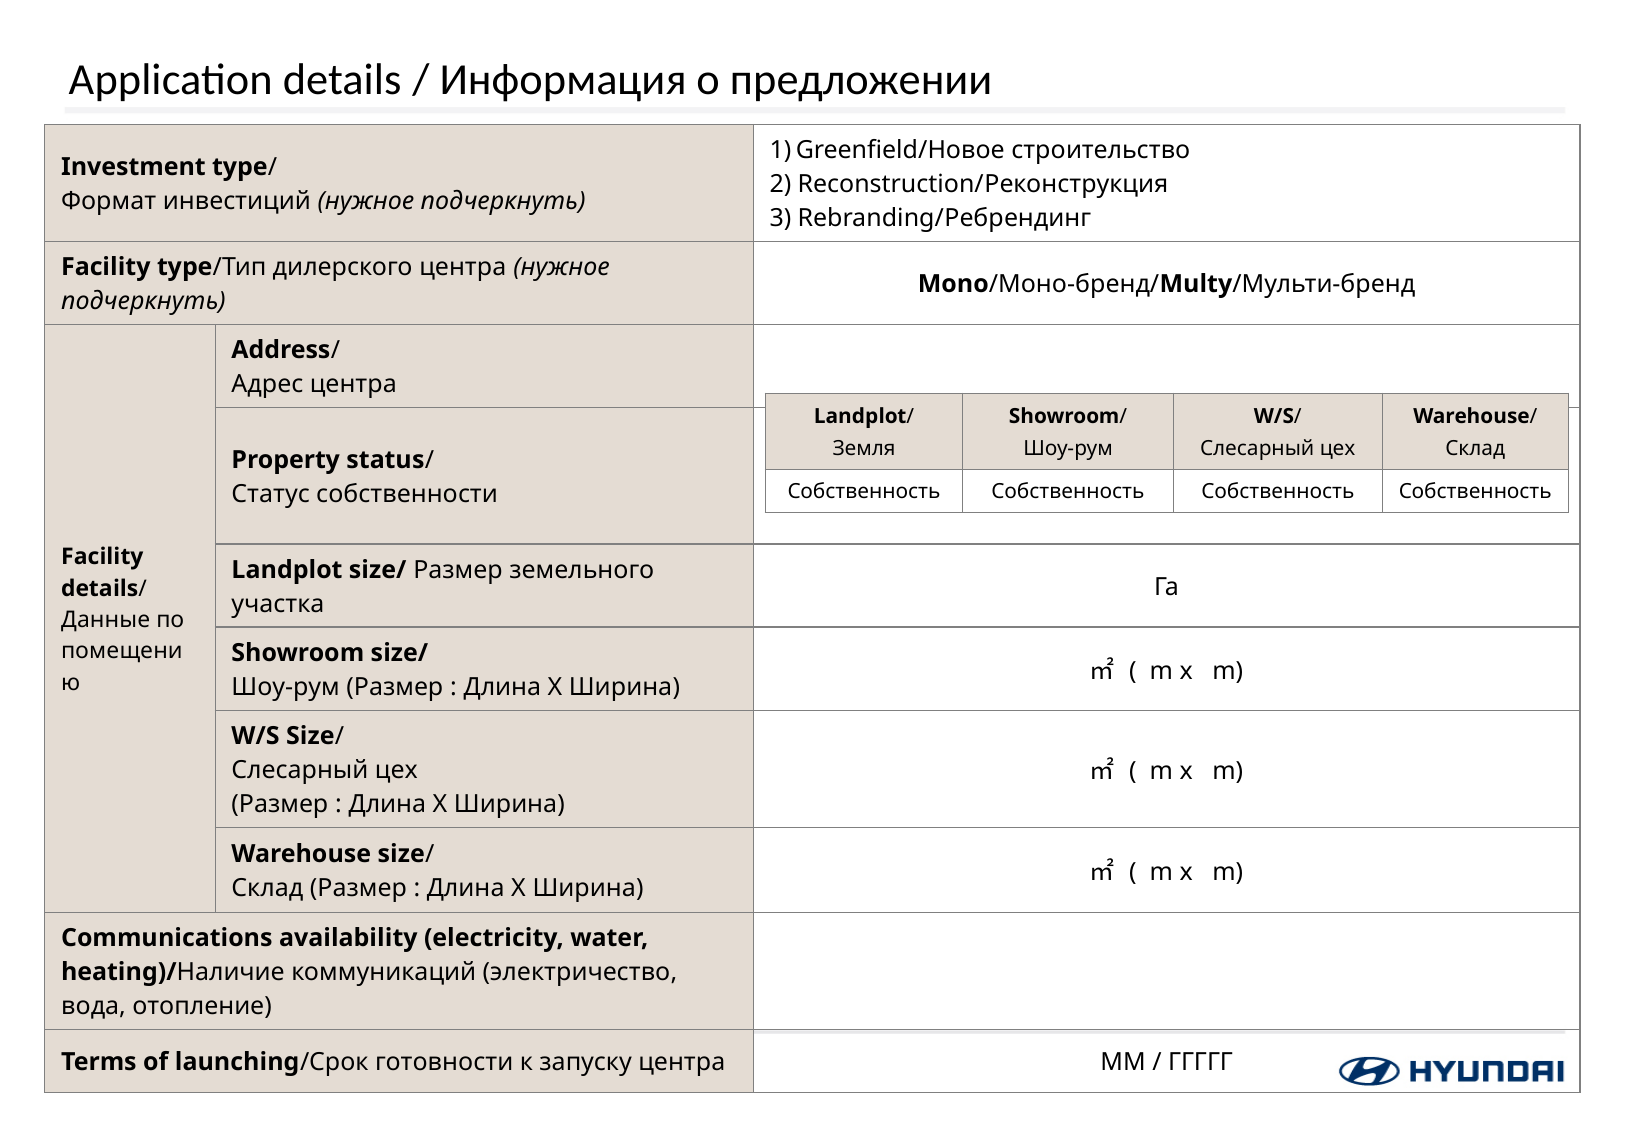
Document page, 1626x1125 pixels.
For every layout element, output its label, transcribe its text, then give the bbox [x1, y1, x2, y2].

table_cell ㎡ ( m x m) [754, 828, 1579, 912]
table_cell Собственность [766, 470, 962, 512]
table_cell Mono/Моно-бренд/Multy/Мульти-бренд [754, 242, 1579, 324]
table_cell Собственность [963, 470, 1173, 512]
table_cell Warehouse size/ Склад (Размер : Длина Х Ширина) [216, 828, 753, 912]
table_cell Showroom size/ Шоу-рум (Размер : Длина Х Ширина) [216, 628, 753, 710]
table_cell [754, 408, 1579, 543]
table_cell Address/ Адрес центра [216, 325, 753, 407]
table_cell Landplot size/ Размер земельного участка [216, 545, 753, 626]
table_cell Property status/ Статус собственности [216, 408, 753, 543]
table_cell [754, 913, 1579, 1029]
table_header Showroom/ Шоу-рум [963, 394, 1173, 469]
table_header Warehouse/ Склад [1383, 394, 1568, 469]
table_cell ММ / ГГГГГ [754, 1030, 1579, 1092]
table_cell Terms of launching/Срок готовности к запуску центра [45, 1030, 753, 1092]
table_cell Собственность [1383, 470, 1568, 512]
table_cell Собственность [1174, 470, 1382, 512]
table_cell Facility details/ Данные по помещению [45, 325, 215, 912]
table_cell Facility type/Тип дилерского центра (нужное подчеркнуть) [45, 242, 753, 324]
table_cell W/S Size/ Слесарный цех (Размер : Длина Х Ширина) [216, 711, 753, 827]
table_header Investment type/ Формат инвестиций (нужное подчеркнуть) [45, 125, 753, 241]
table_header Landplot/ Земля [766, 394, 962, 469]
table_cell [754, 325, 1579, 407]
table_cell Communications availability (electricity, water, heating)/Наличие коммуникаций (электричество, вода, отопление) [45, 913, 753, 1029]
table_header Greenfield/Новое строительство 2) Reconstruction/Реконструкция 3) Rebranding/Ребрендинг [754, 125, 1579, 241]
table_cell ㎡ ( m x m) [754, 711, 1579, 827]
table_cell ㎡ ( m x m) [754, 628, 1579, 710]
table_cell Га [754, 545, 1579, 626]
table_header W/S/ Слесарный цех [1174, 394, 1382, 469]
picture [0, 0, 1625, 1125]
title Application details / Информация о предложении [53, 42, 1555, 112]
